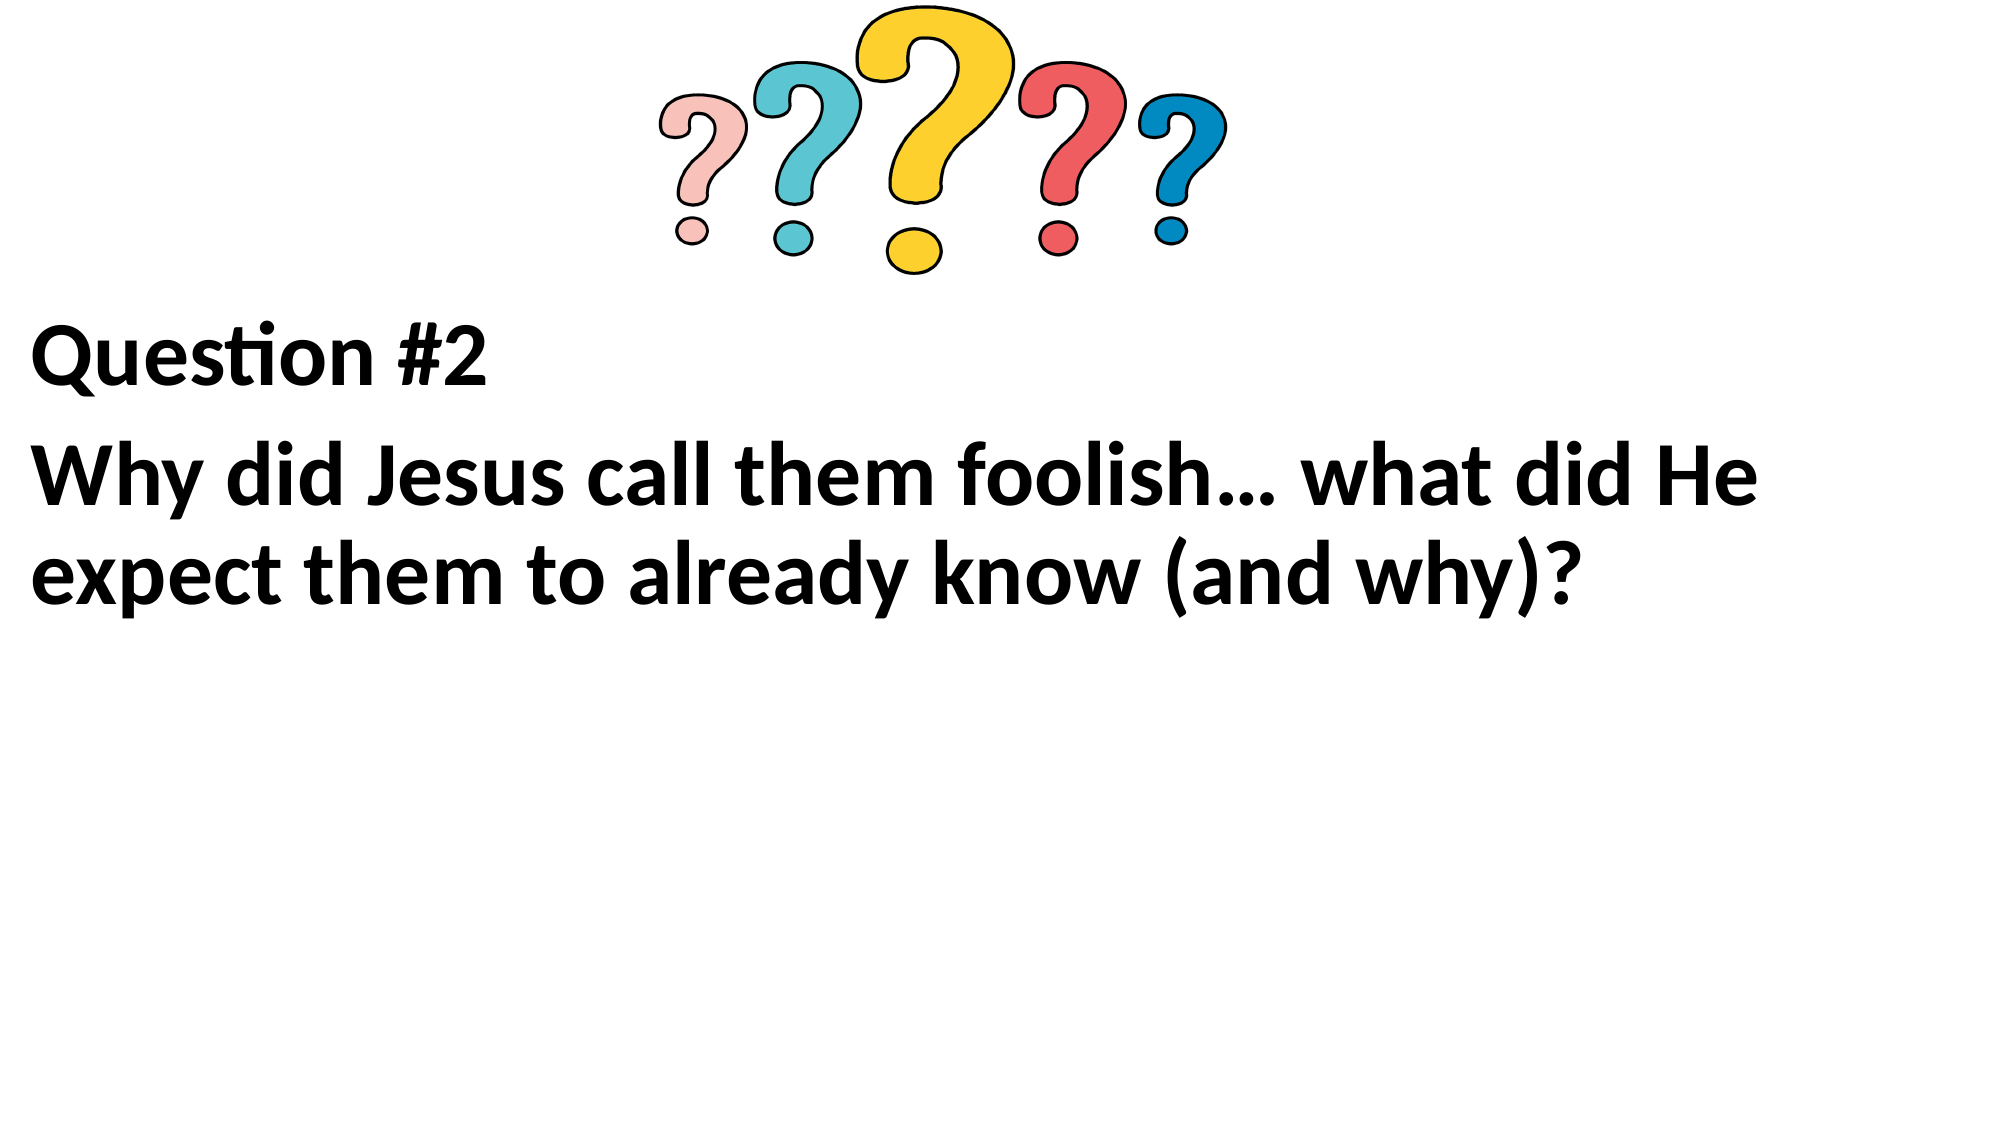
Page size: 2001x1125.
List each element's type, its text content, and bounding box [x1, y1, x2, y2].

picture [633, 0, 1248, 365]
text_box Question #2 Why did Jesus call them foolish… what did He expect them to already know (and why)? [15, 255, 2000, 1125]
